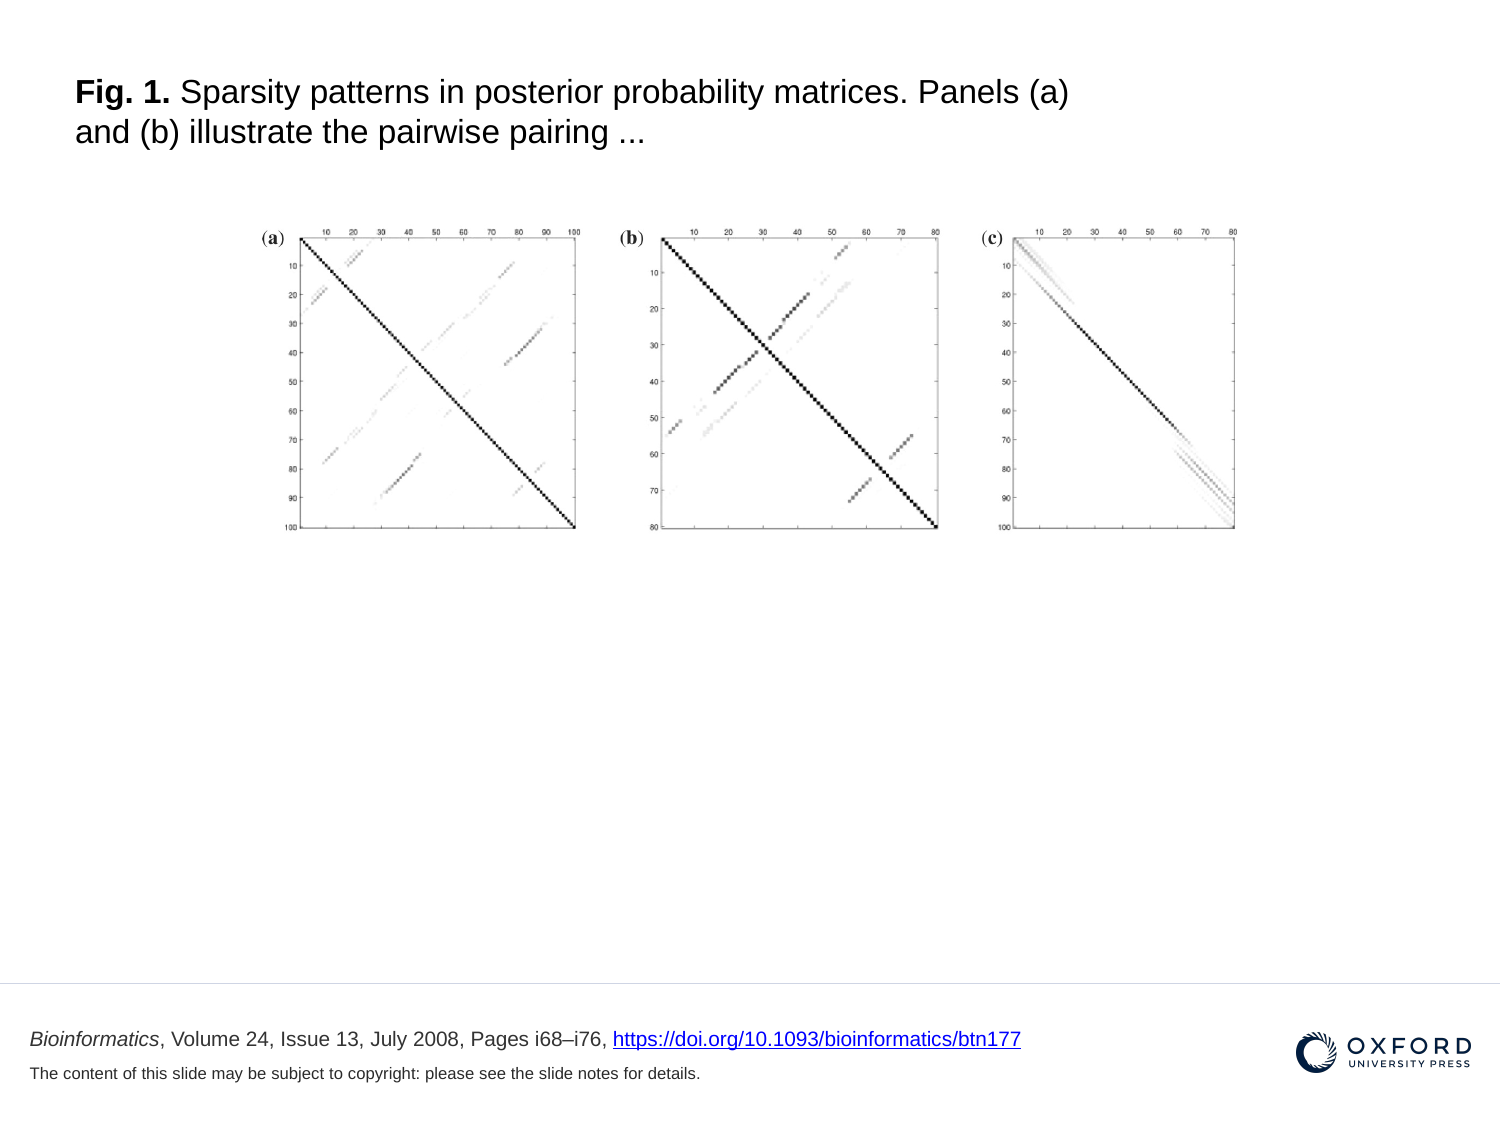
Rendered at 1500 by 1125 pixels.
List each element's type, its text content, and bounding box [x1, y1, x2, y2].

picture [1296, 1032, 1471, 1073]
title Fig. 1. Sparsity patterns in posterior probability matrices. Panels (a) and (b) illustrate the pairwise pairing ... [75, 69, 1078, 171]
picture [262, 224, 1238, 535]
footer Bioinformatics, Volume 24, Issue 13, July 2008, Pages i68–i76, https://doi.org/10.1093/bioinformatics/btn177 The content of this slide may be subject to copyright: please see the slide notes for details. [0, 983, 1260, 1125]
